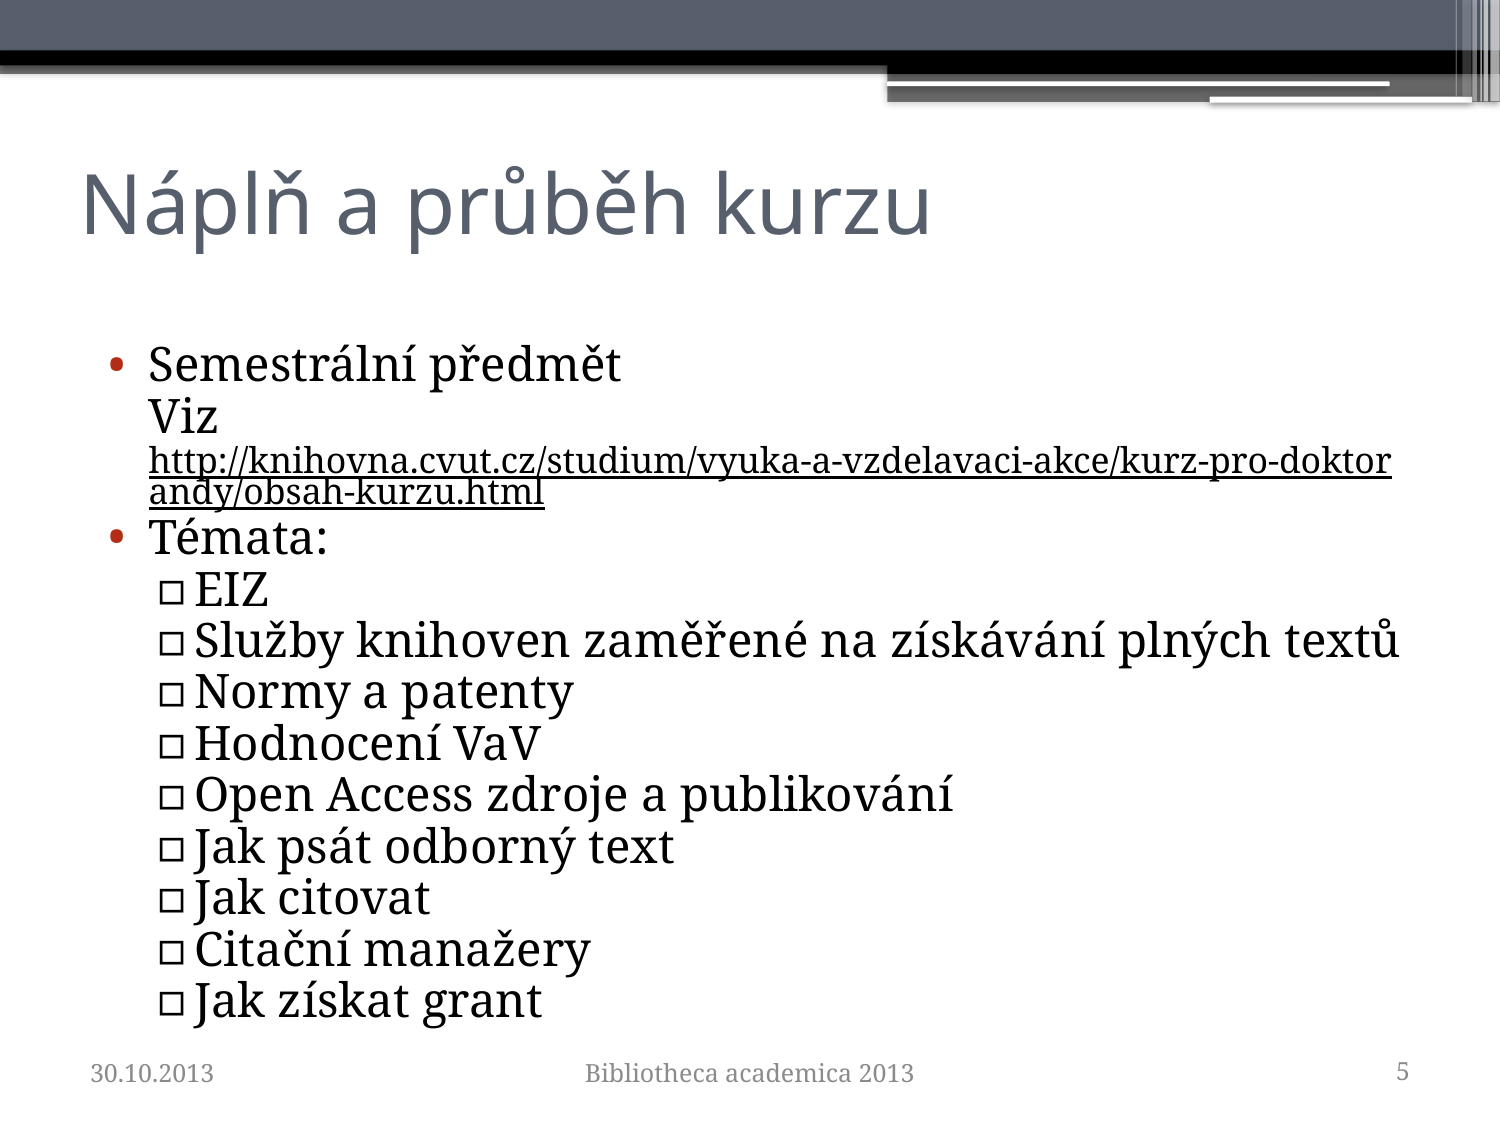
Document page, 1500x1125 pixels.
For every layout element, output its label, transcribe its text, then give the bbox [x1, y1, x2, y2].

list Semestrální předmět Viz http://knihovna.cvut.cz/studium/vyuka-a-vzdelavaci-akce/kurz-pro-doktorandy/obsah-kurzu.html Témata: EIZ Služby knihoven zaměřené na získávání plných textů Normy a patenty Hodnocení VaV Open Access zdroje a publikování Jak psát odborný text Jak citovat Citační manažery Jak získat grant [76, 338, 1427, 1048]
slide_number 5 [1074, 1042, 1425, 1103]
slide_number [75, 1042, 425, 1103]
title Náplň a průběh kurzu [64, 113, 1415, 289]
footer Bibliotheca academica 2013 [512, 1042, 988, 1103]
